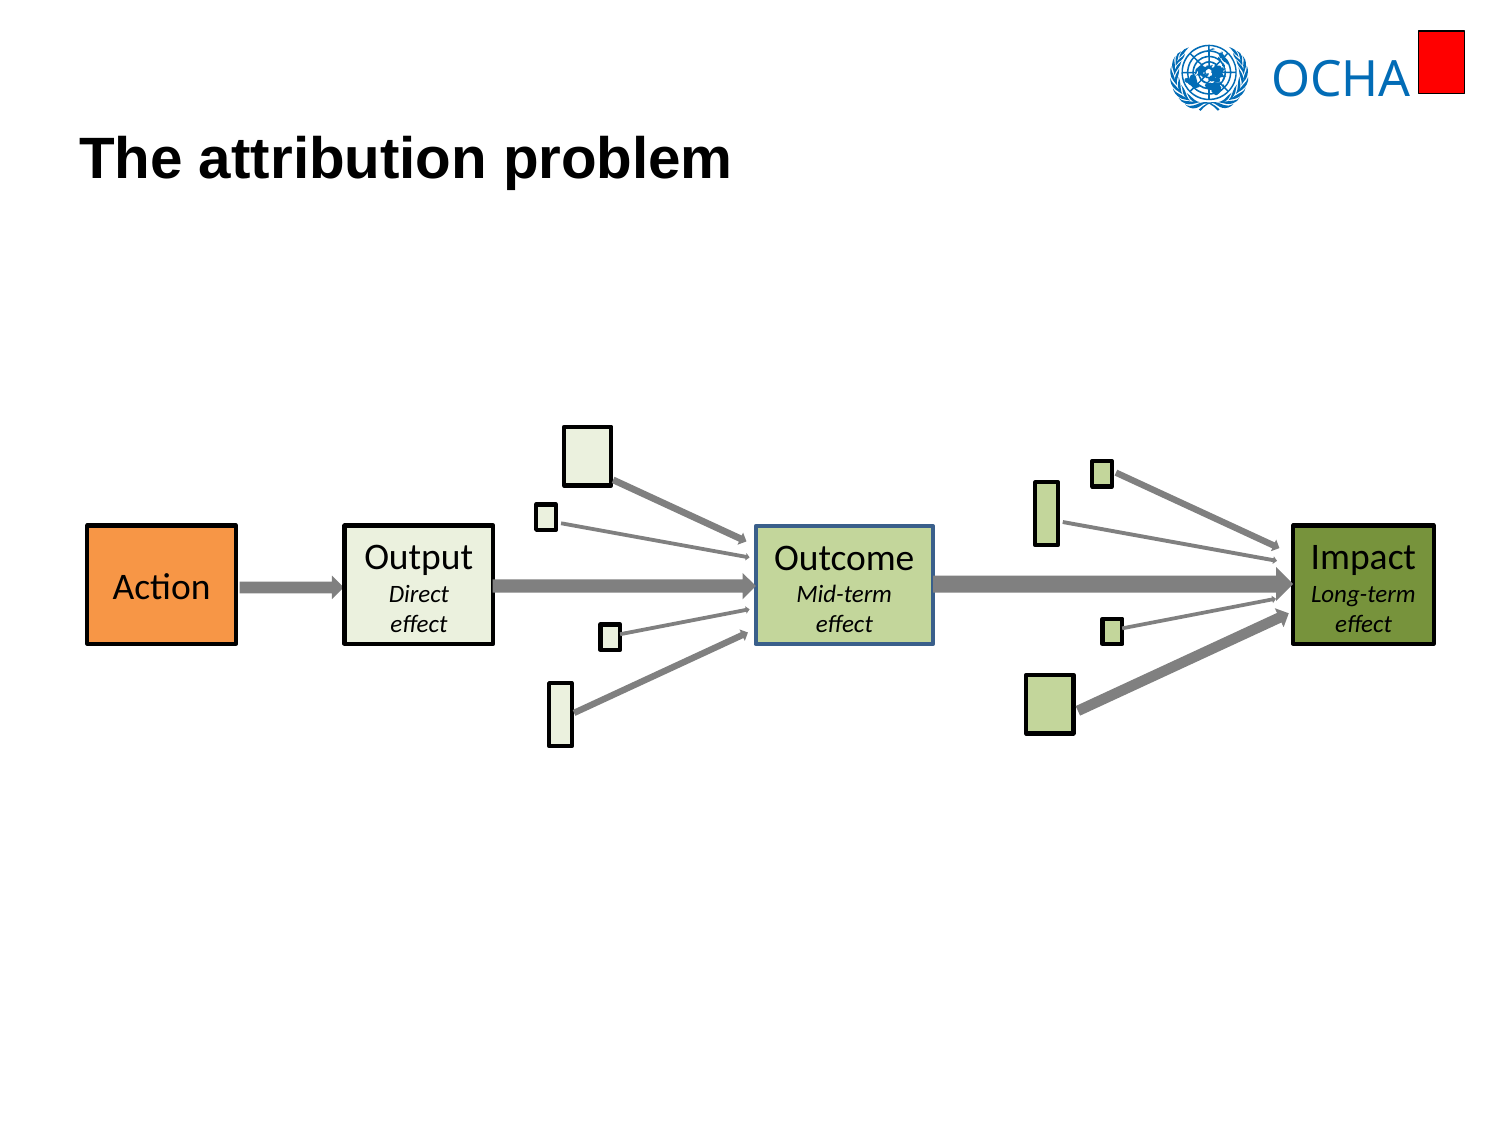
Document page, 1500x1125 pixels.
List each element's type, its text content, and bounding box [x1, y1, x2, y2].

text_box [1026, 674, 1074, 734]
text_box [536, 504, 556, 530]
text_box [1075, 608, 1289, 716]
text_box [1418, 31, 1465, 94]
text_box [492, 572, 756, 600]
text_box [239, 575, 344, 600]
text_box [549, 683, 572, 747]
text_box [933, 567, 1294, 602]
text_box [1121, 595, 1277, 631]
text_box [1092, 461, 1113, 487]
text_box [619, 606, 750, 637]
text_box [1035, 482, 1058, 546]
text_box [600, 624, 621, 650]
text_box [1114, 469, 1280, 552]
text_box Action [87, 525, 236, 644]
text_box [611, 476, 747, 545]
text_box [1102, 618, 1123, 645]
text_box The attribution problem [64, 112, 1415, 198]
text_box [572, 629, 748, 716]
text_box Output Direct effect [344, 525, 494, 644]
text_box [1062, 520, 1278, 564]
text_box Outcome Mid-term effect [755, 526, 933, 645]
text_box [560, 521, 750, 561]
text_box Impact Long-term effect [1293, 525, 1434, 644]
text_box [564, 426, 612, 486]
